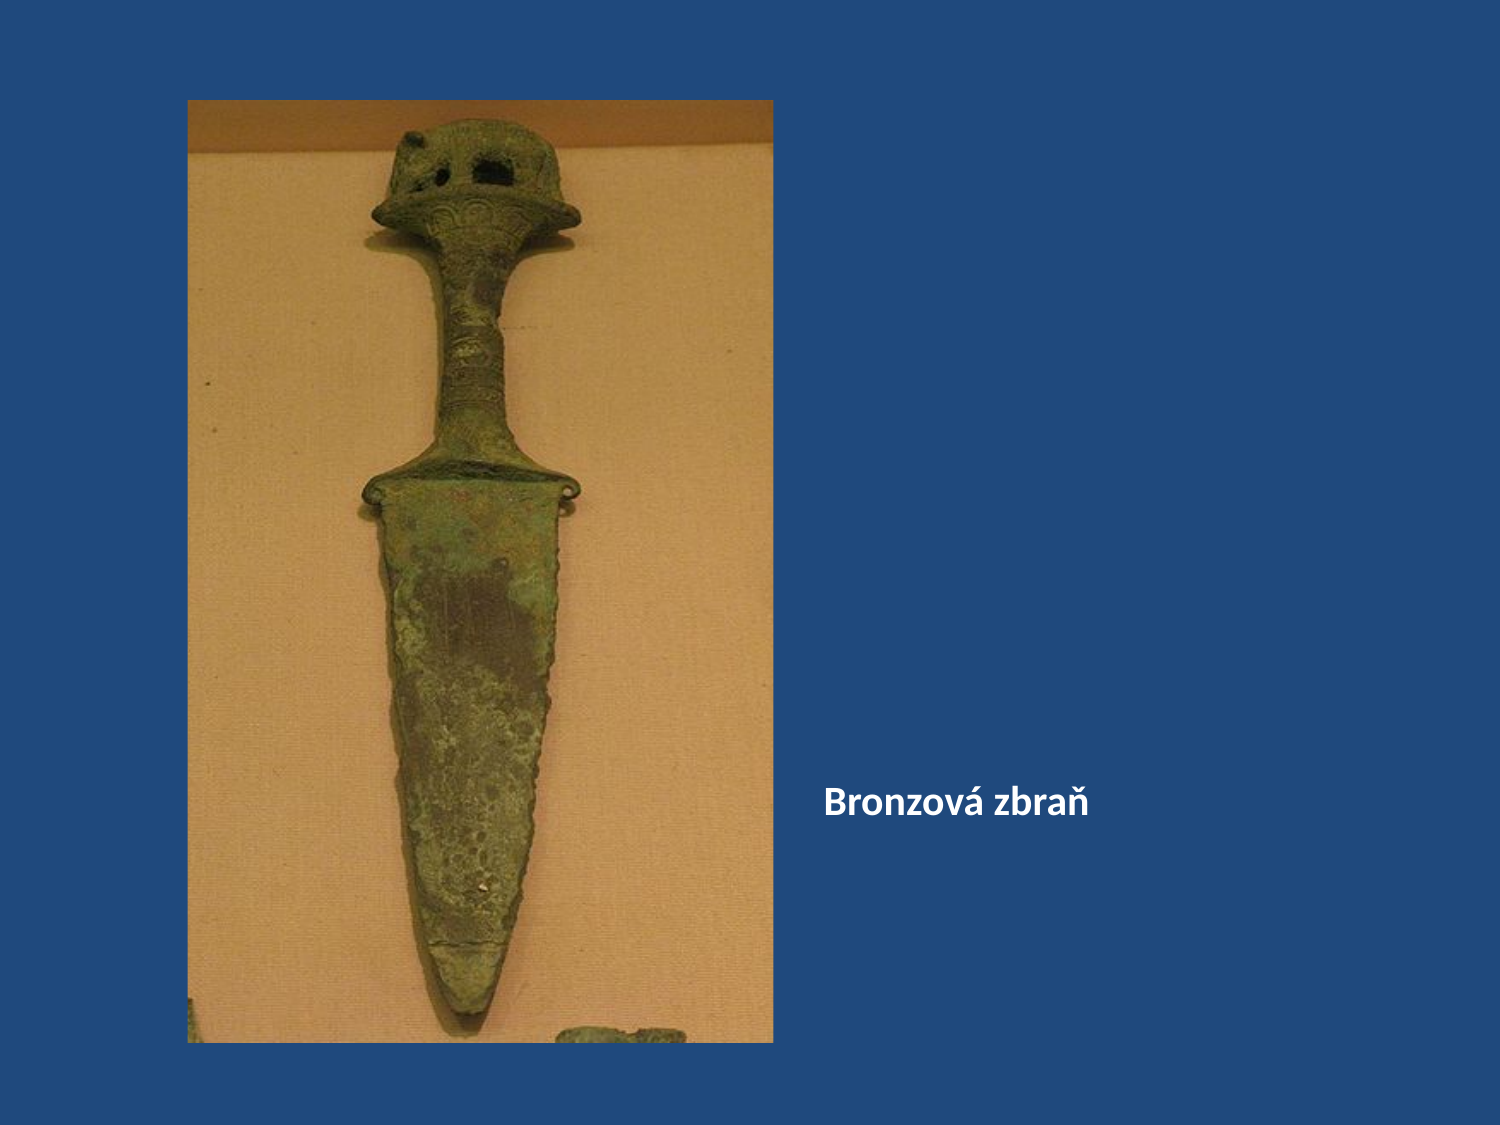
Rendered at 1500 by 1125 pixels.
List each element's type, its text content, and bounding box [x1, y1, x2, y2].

picture [187, 100, 774, 1044]
title Bronzová zbraň [808, 738, 1126, 832]
